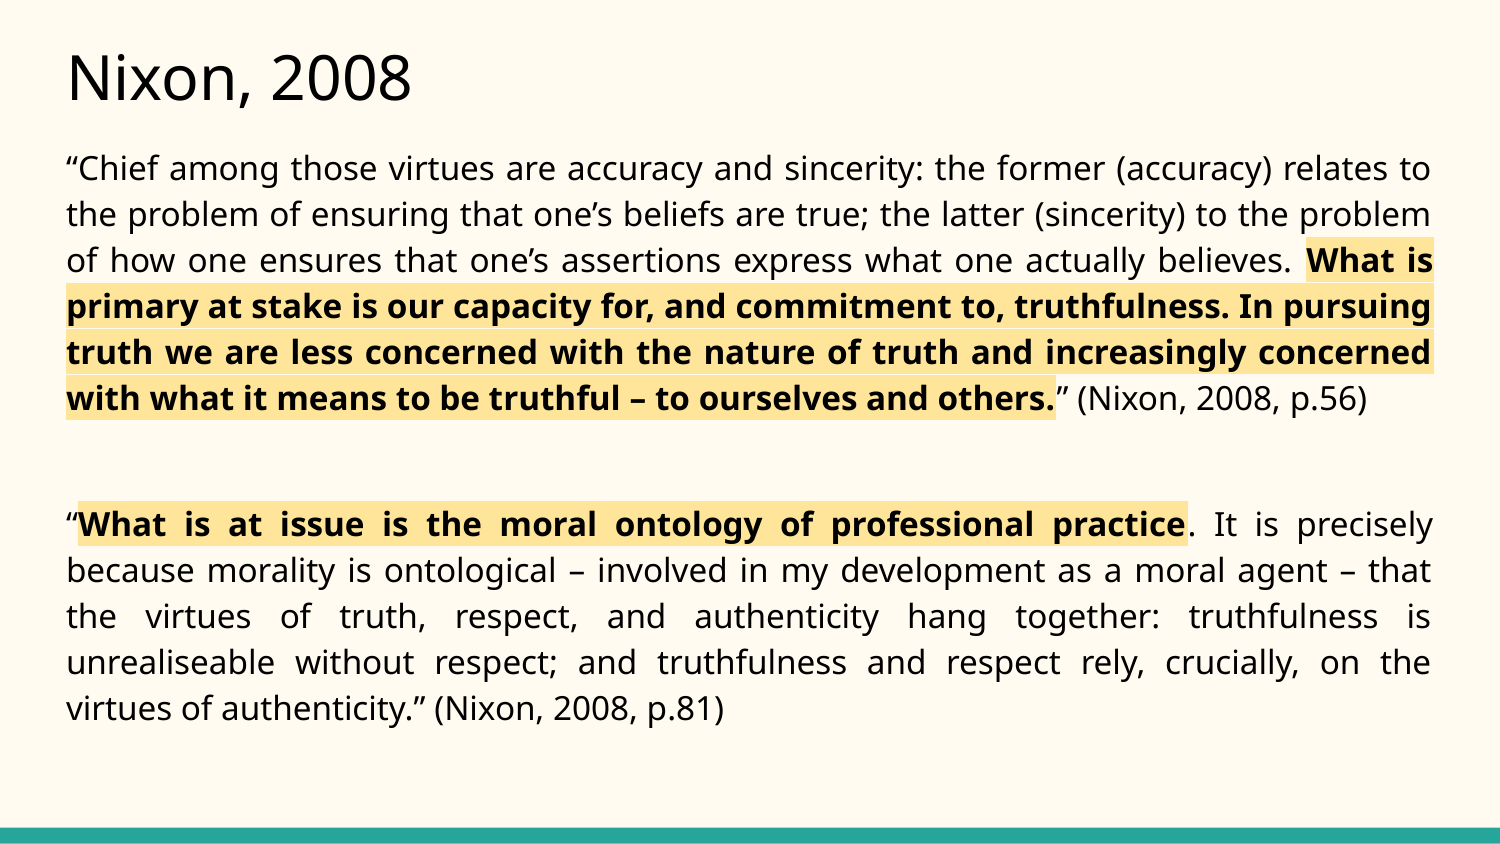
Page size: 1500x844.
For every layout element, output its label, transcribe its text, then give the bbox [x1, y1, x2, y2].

title Nixon, 2008 [51, 23, 1449, 117]
list “Chief among those virtues are accuracy and sincerity: the former (accuracy) relates to the problem of ensuring that one’s beliefs are true; the latter (sincerity) to the problem of how one ensures that one’s assertions express what one actually believes. What is primary at stake is our capacity for, and commitment to, truthfulness. In pursuing truth we are less concerned with the nature of truth and increasingly concerned with what it means to be truthful – to ourselves and others.” (Nixon, 2008, p.56) “What is at issue is the moral ontology of professional practice. It is precisely because morality is ontological – involved in my development as a moral agent – that the virtues of truth, respect, and authenticity hang together: truthfulness is unrealiseable without respect; and truthfulness and respect rely, crucially, on the virtues of authenticity.” (Nixon, 2008, p.81) [51, 126, 1449, 687]
